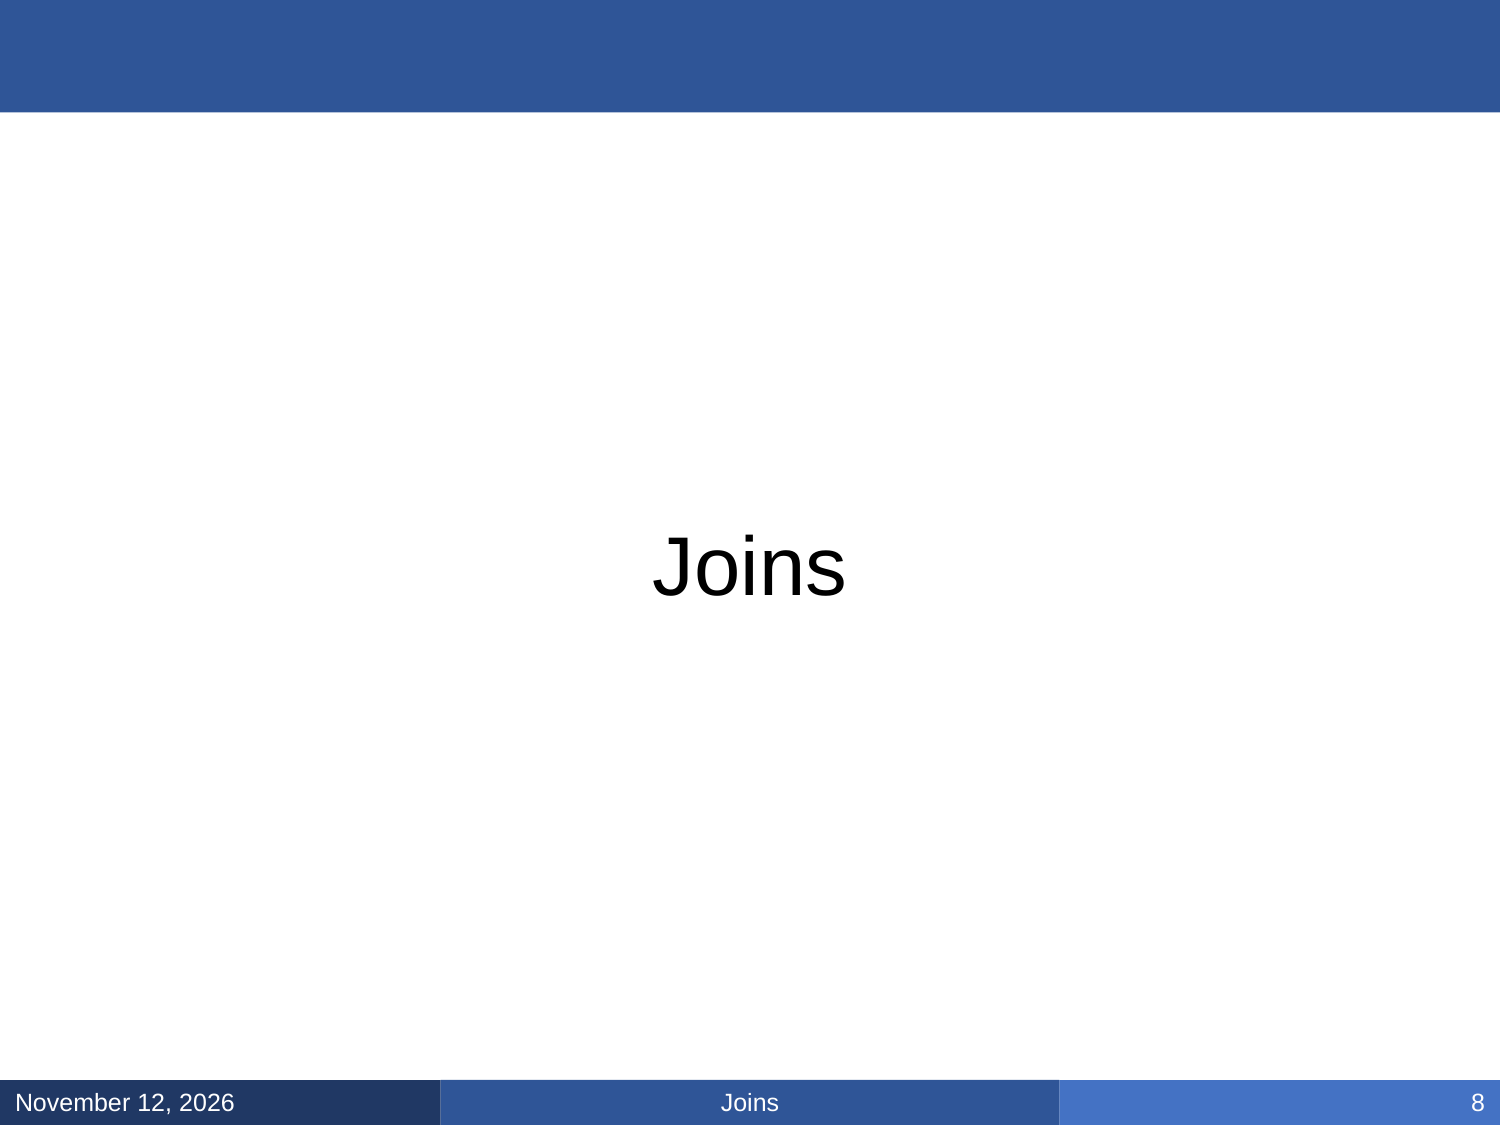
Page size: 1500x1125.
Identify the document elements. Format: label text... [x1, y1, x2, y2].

slide_number 8 [1162, 1079, 1500, 1125]
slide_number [0, 1079, 338, 1125]
text_box Joins [637, 505, 862, 620]
footer Joins [496, 1079, 1004, 1125]
